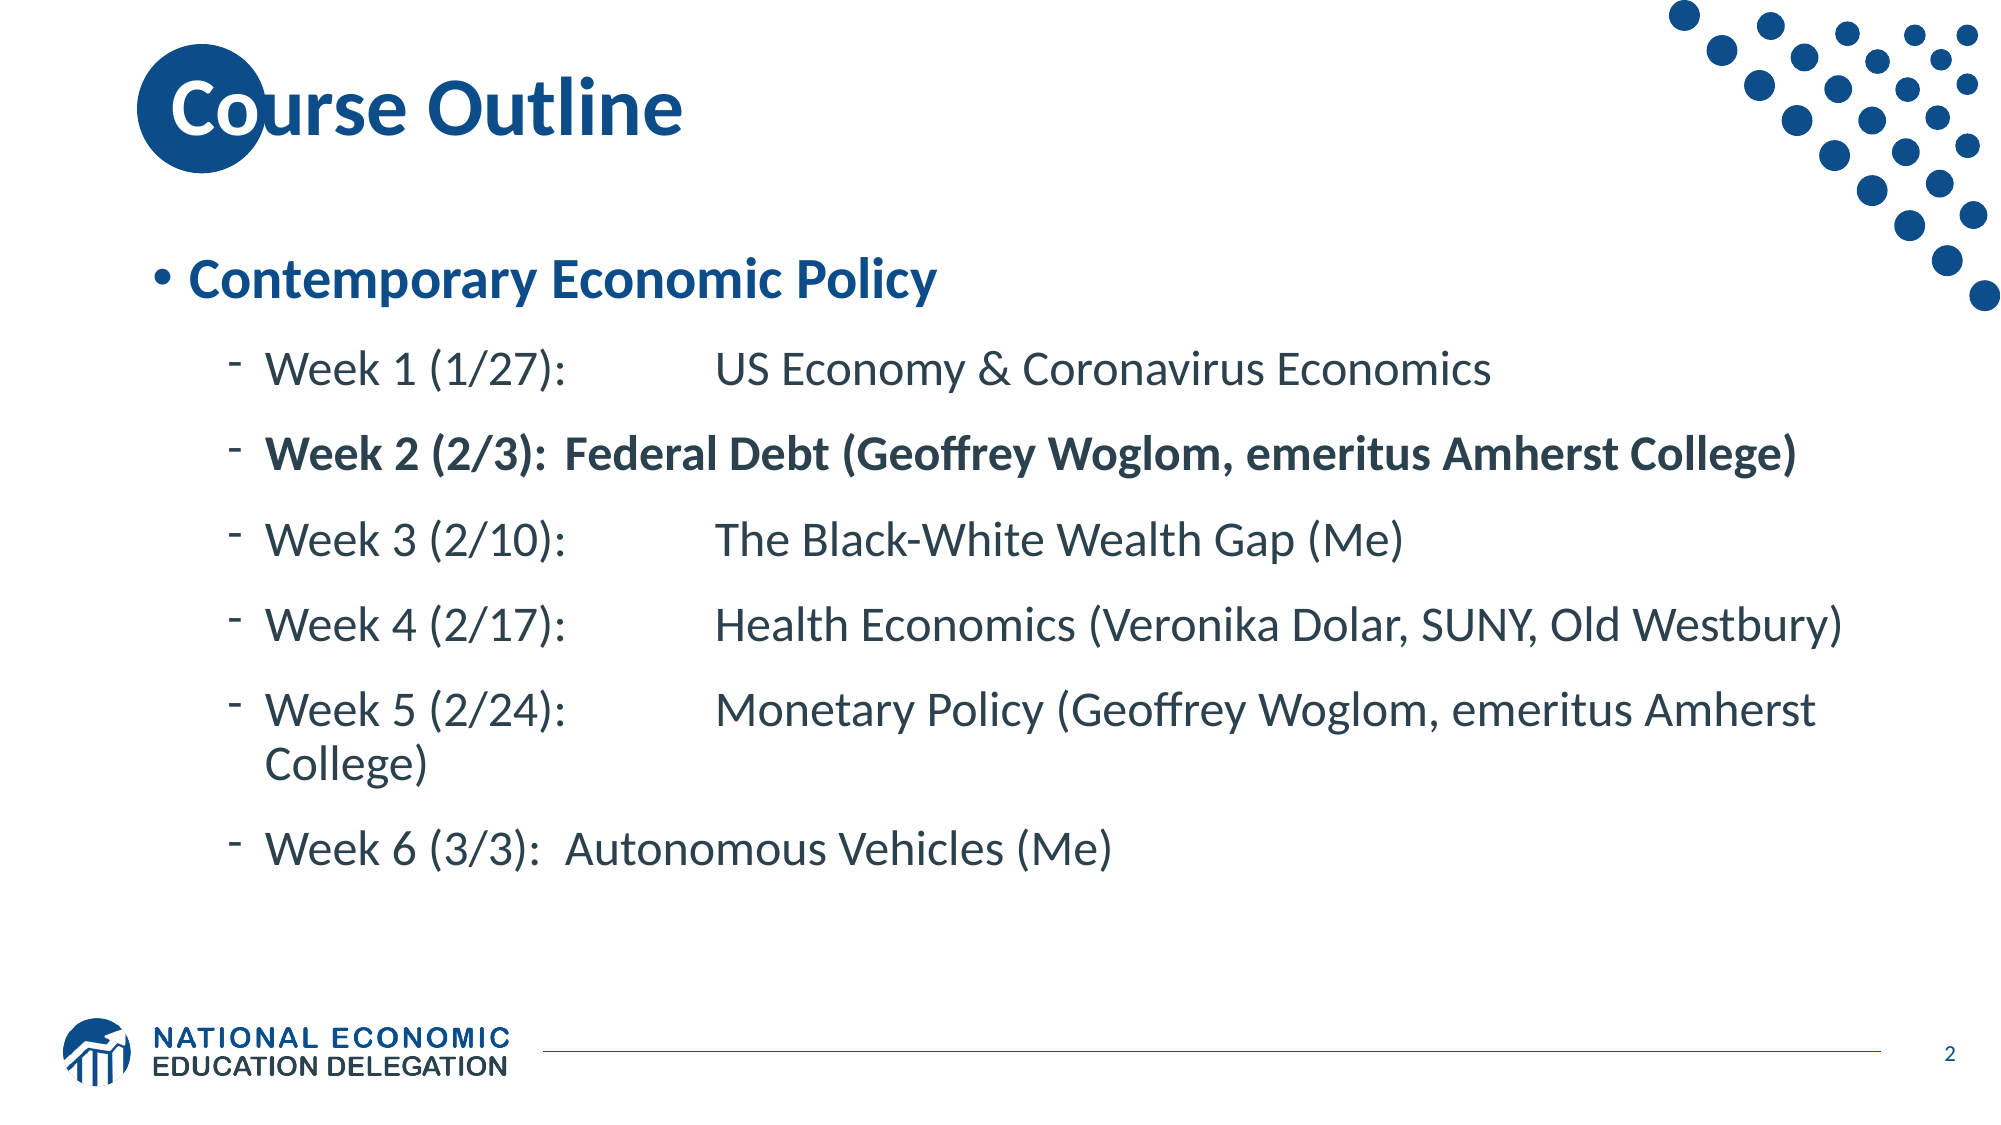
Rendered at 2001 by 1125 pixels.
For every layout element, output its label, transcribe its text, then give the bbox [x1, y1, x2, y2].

title Course Outline [137, 0, 1863, 205]
slide_number 2 [1521, 1022, 1972, 1082]
list Contemporary Economic Policy Week 1 (1/27): US Economy & Coronavirus Economics Week 2 (2/3): Federal Debt (Geoffrey Woglom, emeritus Amherst College) Week 3 (2/10): The Black-White Wealth Gap (Me) Week 4 (2/17): Health Economics (Veronika Dolar, SUNY, Old Westbury) Week 5 (2/24): Monetary Policy (Geoffrey Woglom, emeritus Amherst College) Week 6 (3/3): Autonomous Vehicles (Me) [137, 205, 1931, 920]
picture [55, 1013, 520, 1091]
